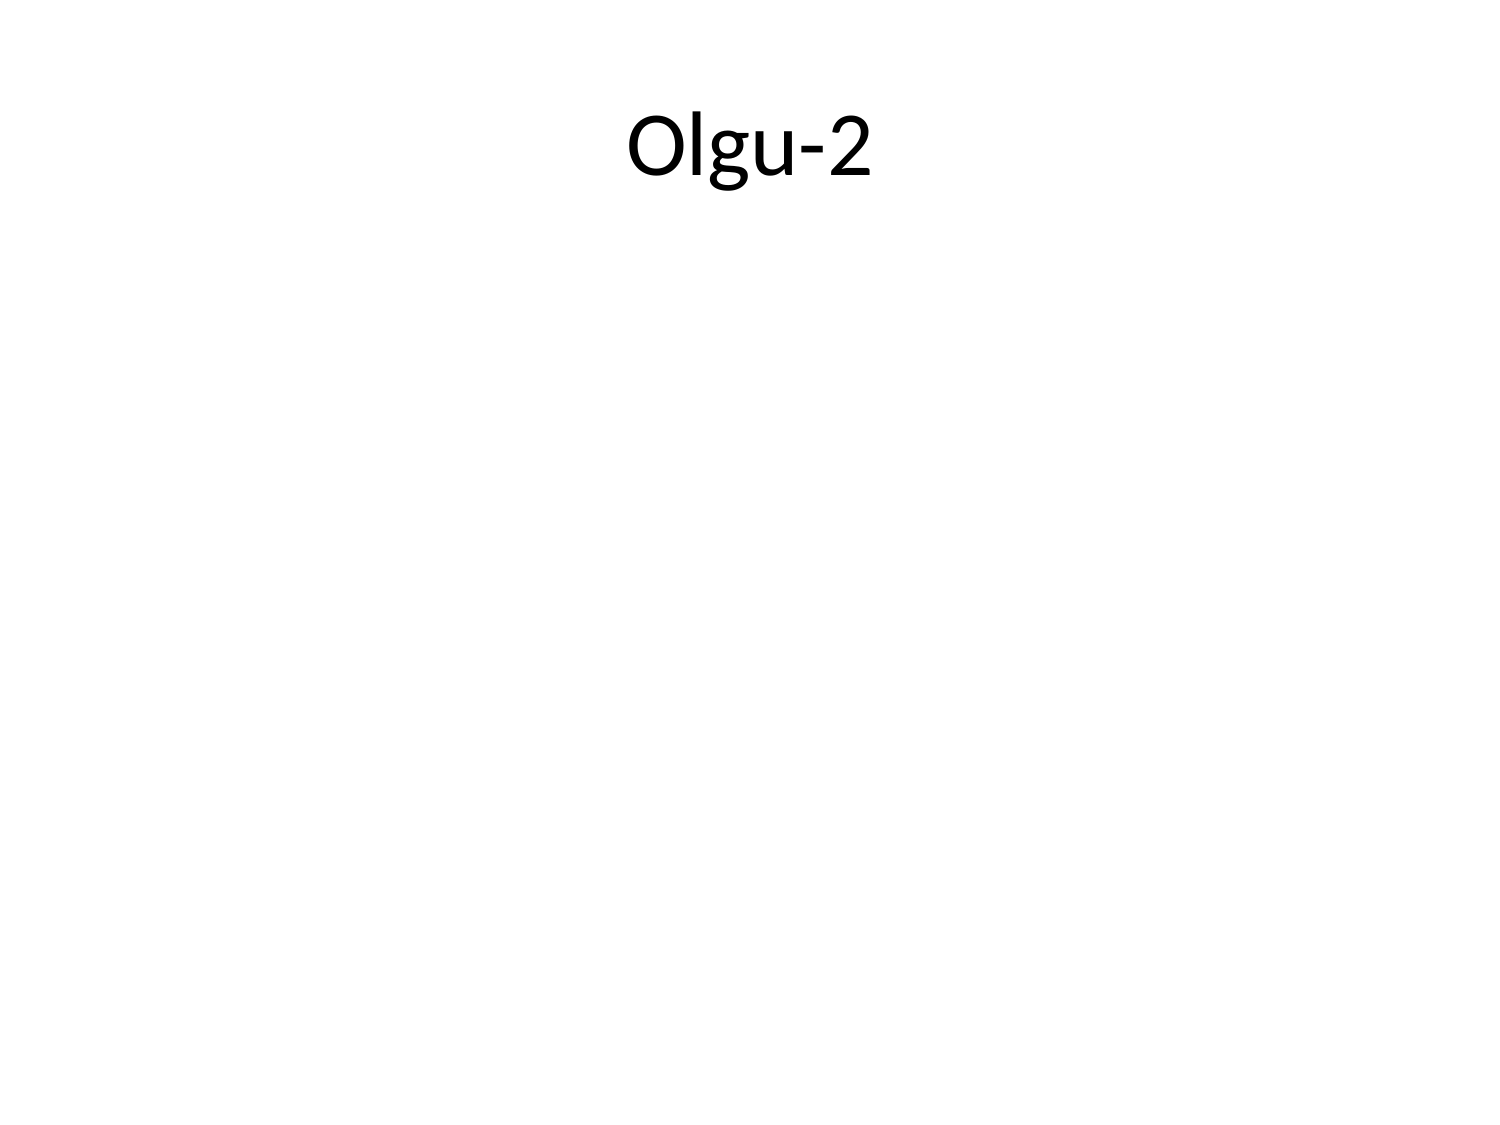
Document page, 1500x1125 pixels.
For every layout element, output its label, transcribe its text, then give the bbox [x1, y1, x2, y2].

title Olgu-2 [75, 45, 1425, 233]
